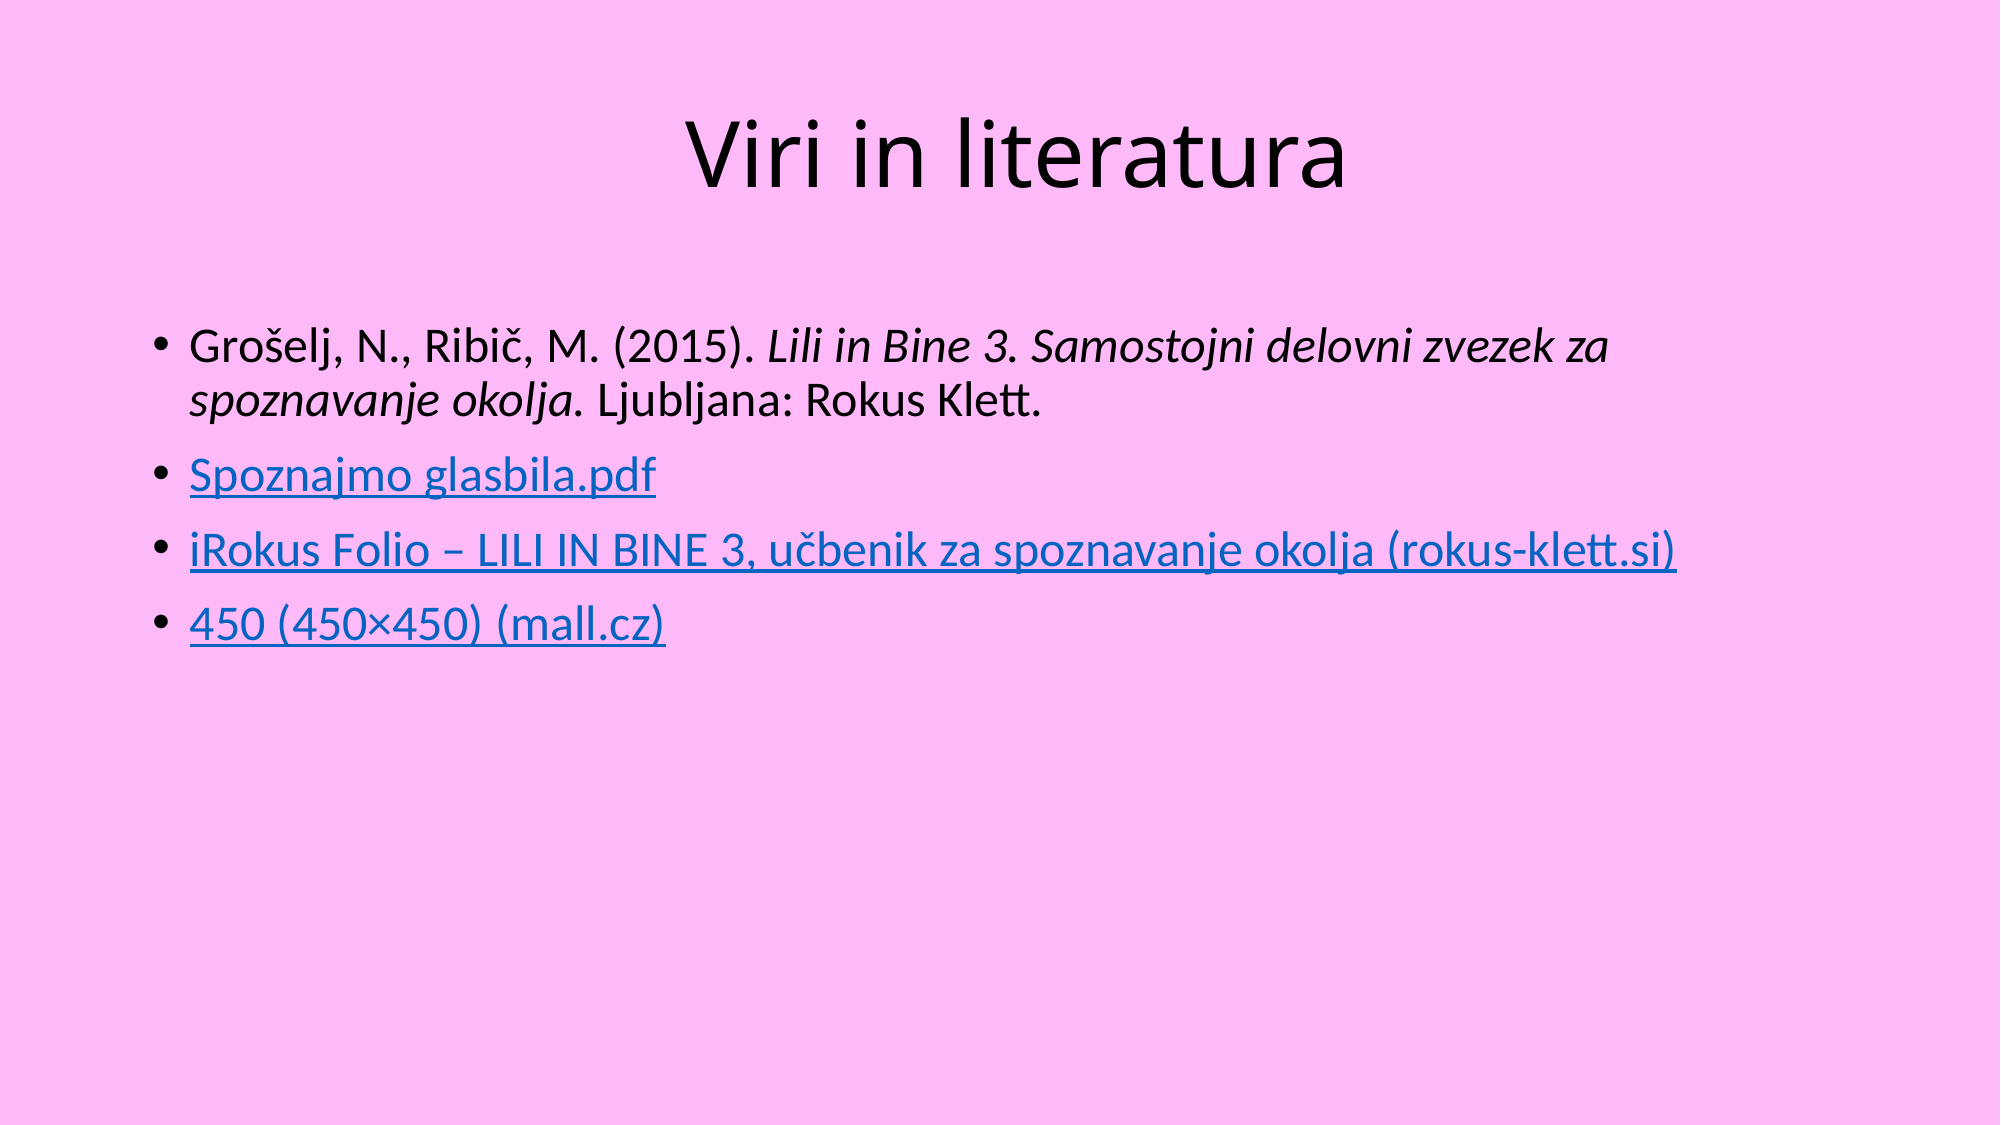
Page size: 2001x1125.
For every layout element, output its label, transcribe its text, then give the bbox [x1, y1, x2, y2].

title Viri in literatura [155, 49, 1881, 267]
list Grošelj, N., Ribič, M. (2015). Lili in Bine 3. Samostojni delovni zvezek za spoznavanje okolja. Ljubljana: Rokus Klett. Spoznajmo glasbila.pdf iRokus Folio – LILI IN BINE 3, učbenik za spoznavanje okolja (rokus-klett.si) 450 (450×450) (mall.cz) [137, 311, 1863, 1026]
